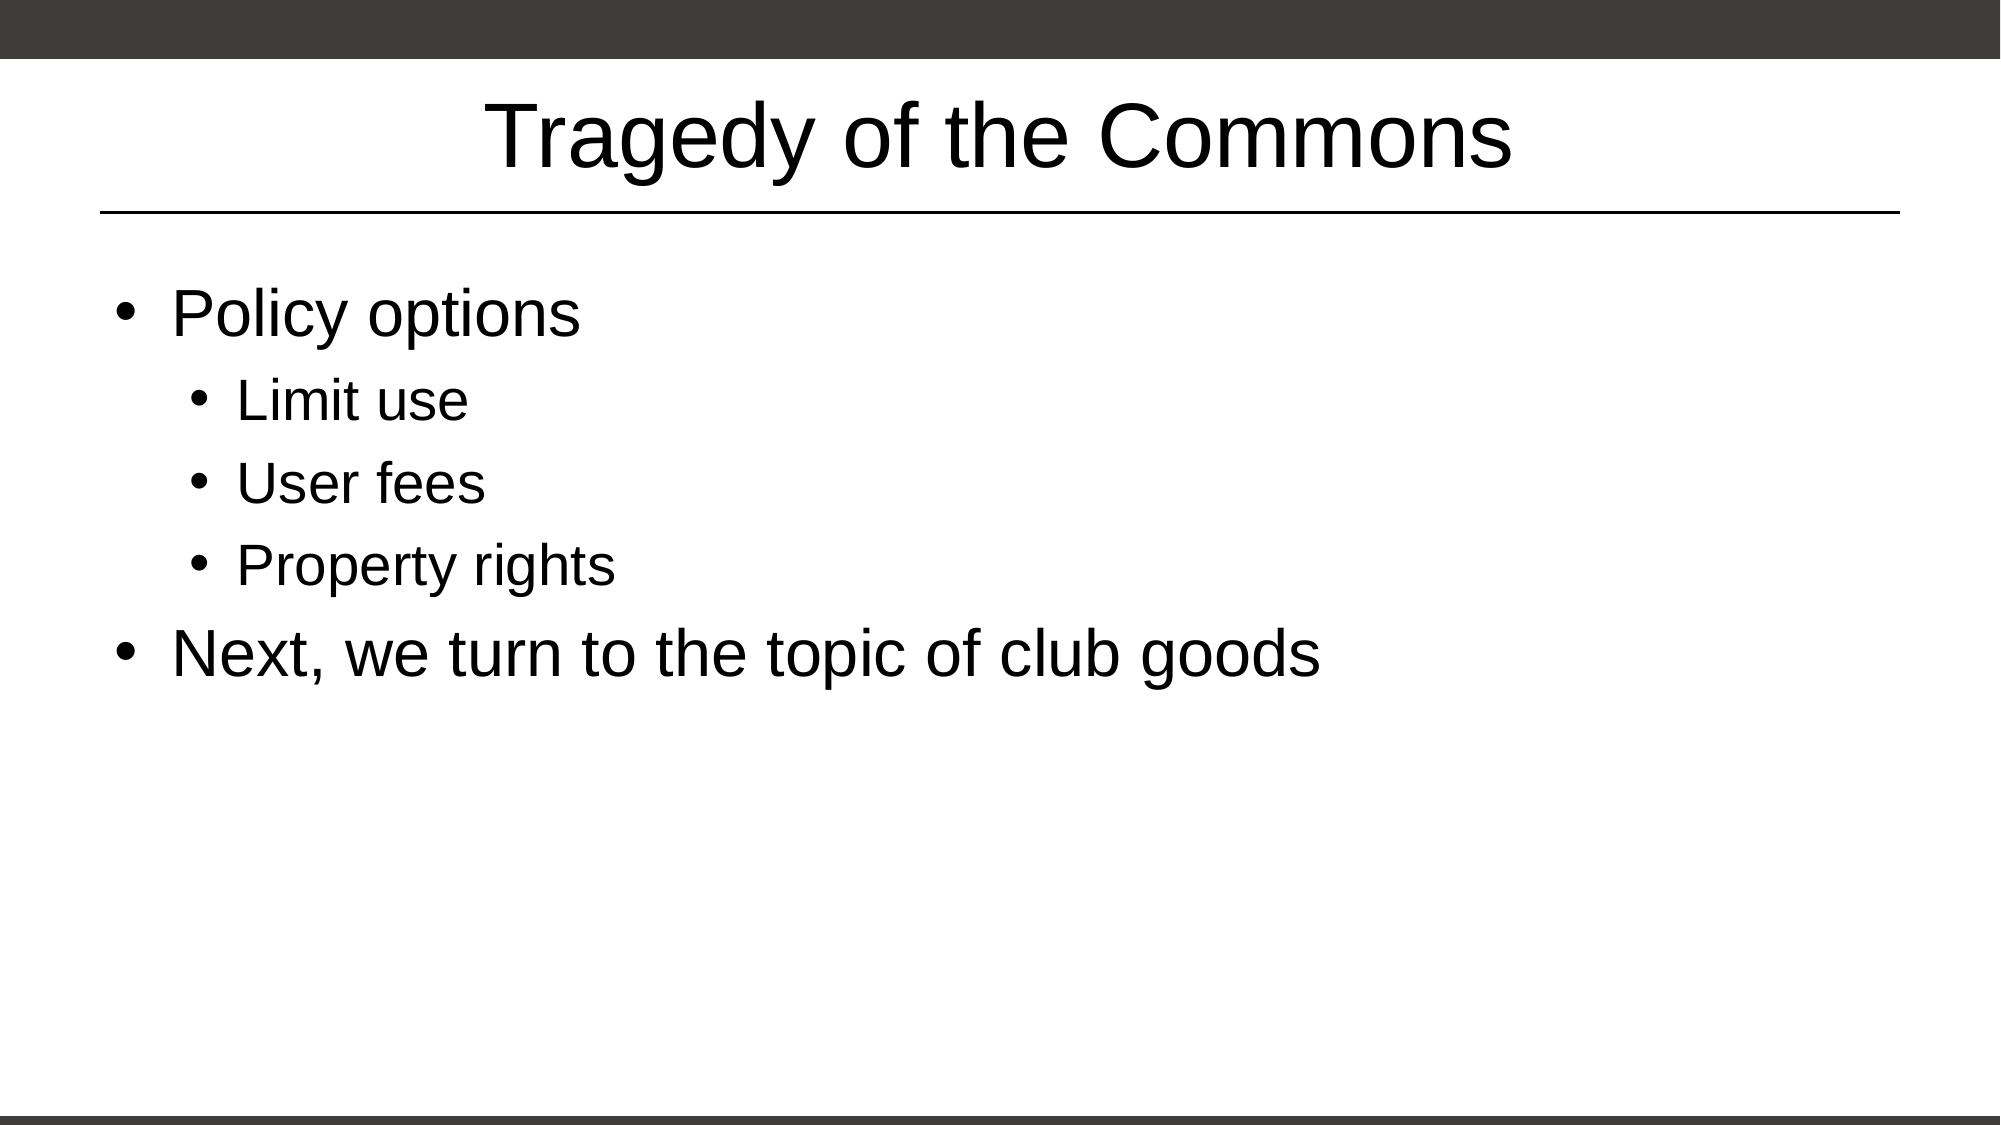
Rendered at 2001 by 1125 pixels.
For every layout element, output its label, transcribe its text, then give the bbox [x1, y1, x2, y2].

list Policy options Limit use User fees Property rights Next, we turn to the topic of club goods [99, 262, 1900, 1005]
title Tragedy of the Commons [99, 37, 1900, 225]
